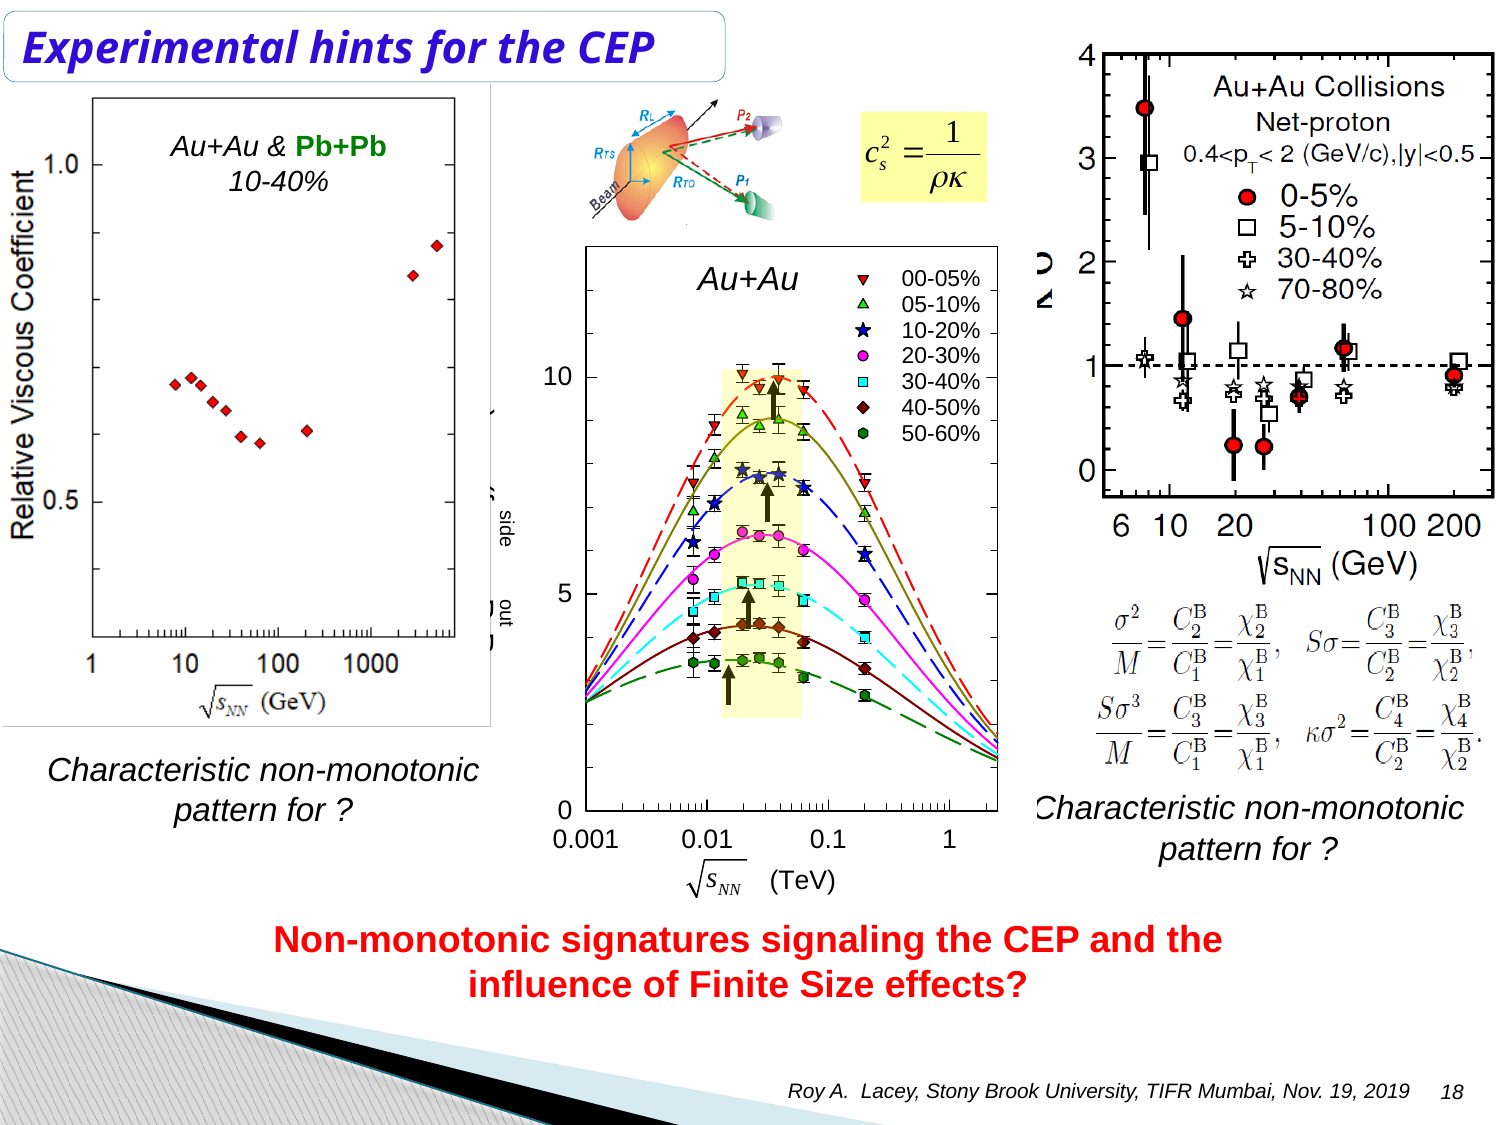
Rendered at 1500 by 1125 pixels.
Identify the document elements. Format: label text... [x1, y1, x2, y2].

text_box Non-monotonic signatures signaling the CEP and the influence of Finite Size effects? [179, 907, 1318, 1013]
slide_number 18 [1400, 1051, 1479, 1112]
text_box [860, 111, 987, 203]
picture [1088, 598, 1485, 786]
text_box Experimental hints for the CEP [0, 6, 730, 87]
footer Roy A. Lacey, Stony Brook University, TIFR Mumbai, Nov. 19, 2019 [549, 1050, 1425, 1110]
picture [1, 84, 492, 729]
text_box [1008, 39, 1500, 587]
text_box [490, 172, 1038, 908]
picture [589, 99, 784, 227]
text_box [721, 368, 803, 719]
